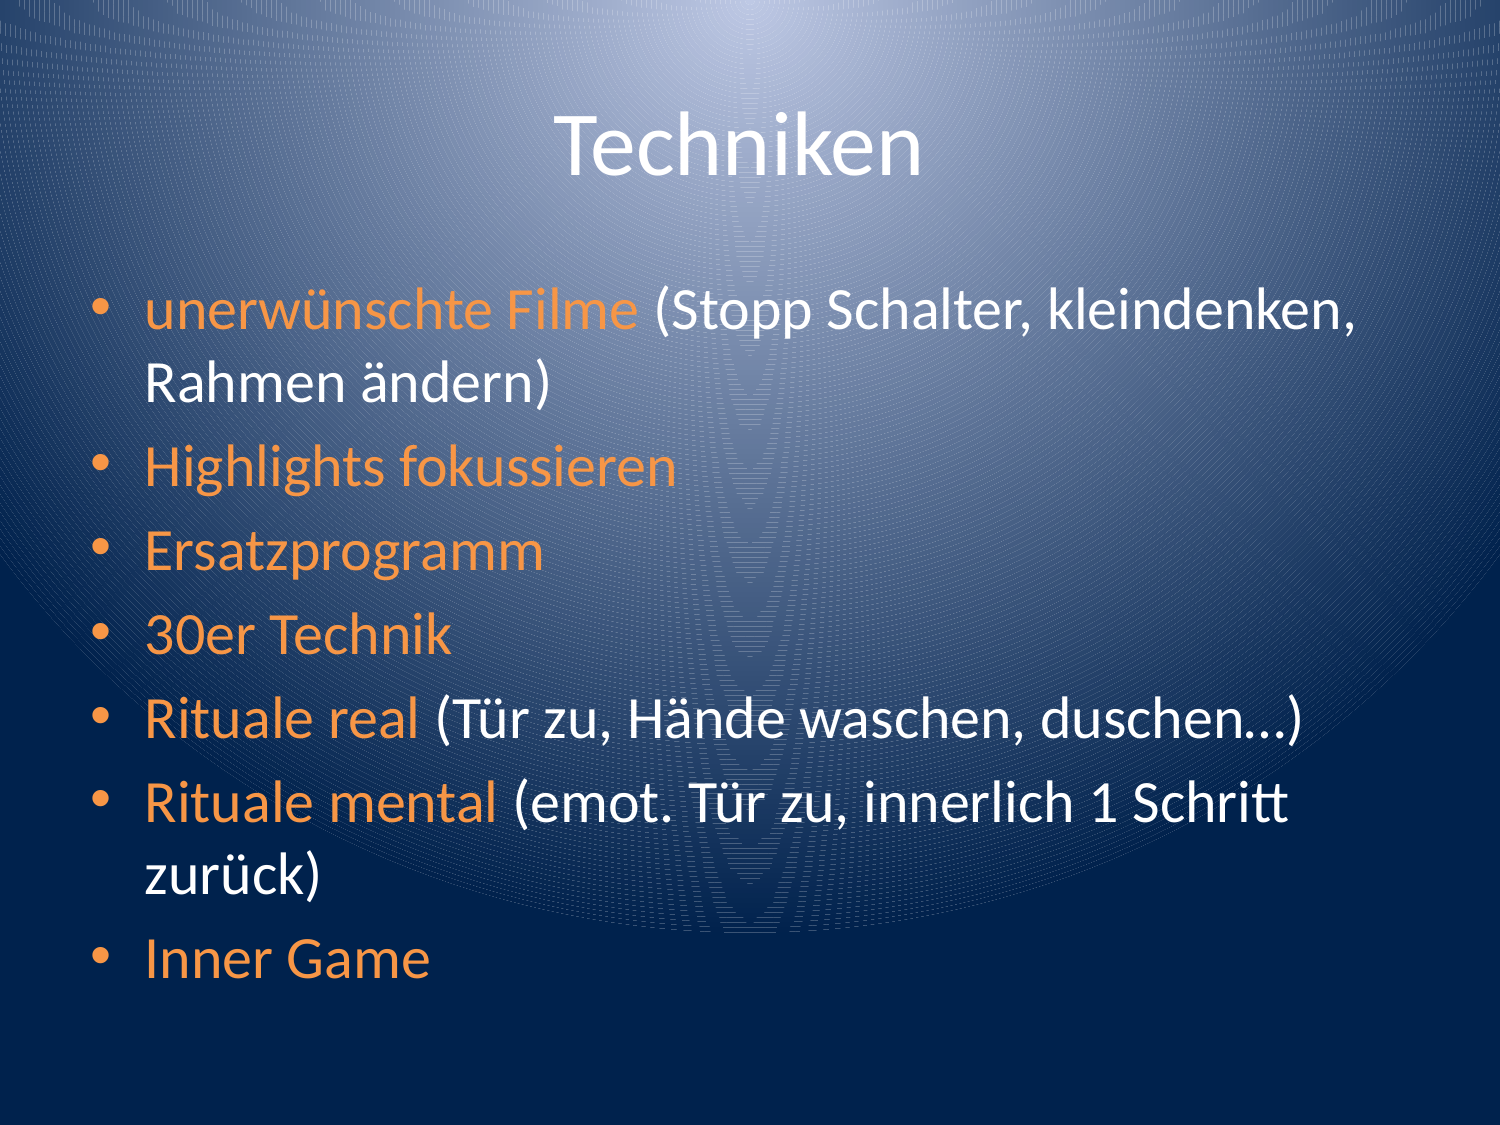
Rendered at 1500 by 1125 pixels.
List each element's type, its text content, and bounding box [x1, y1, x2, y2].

list unerwünschte Filme (Stopp Schalter, kleindenken, Rahmen ändern) Highlights fokussieren Ersatzprogramm 30er Technik Rituale real (Tür zu, Hände waschen, duschen…) Rituale mental (emot. Tür zu, innerlich 1 Schritt zurück) Inner Game [75, 262, 1425, 1005]
title Techniken [75, 45, 1425, 233]
